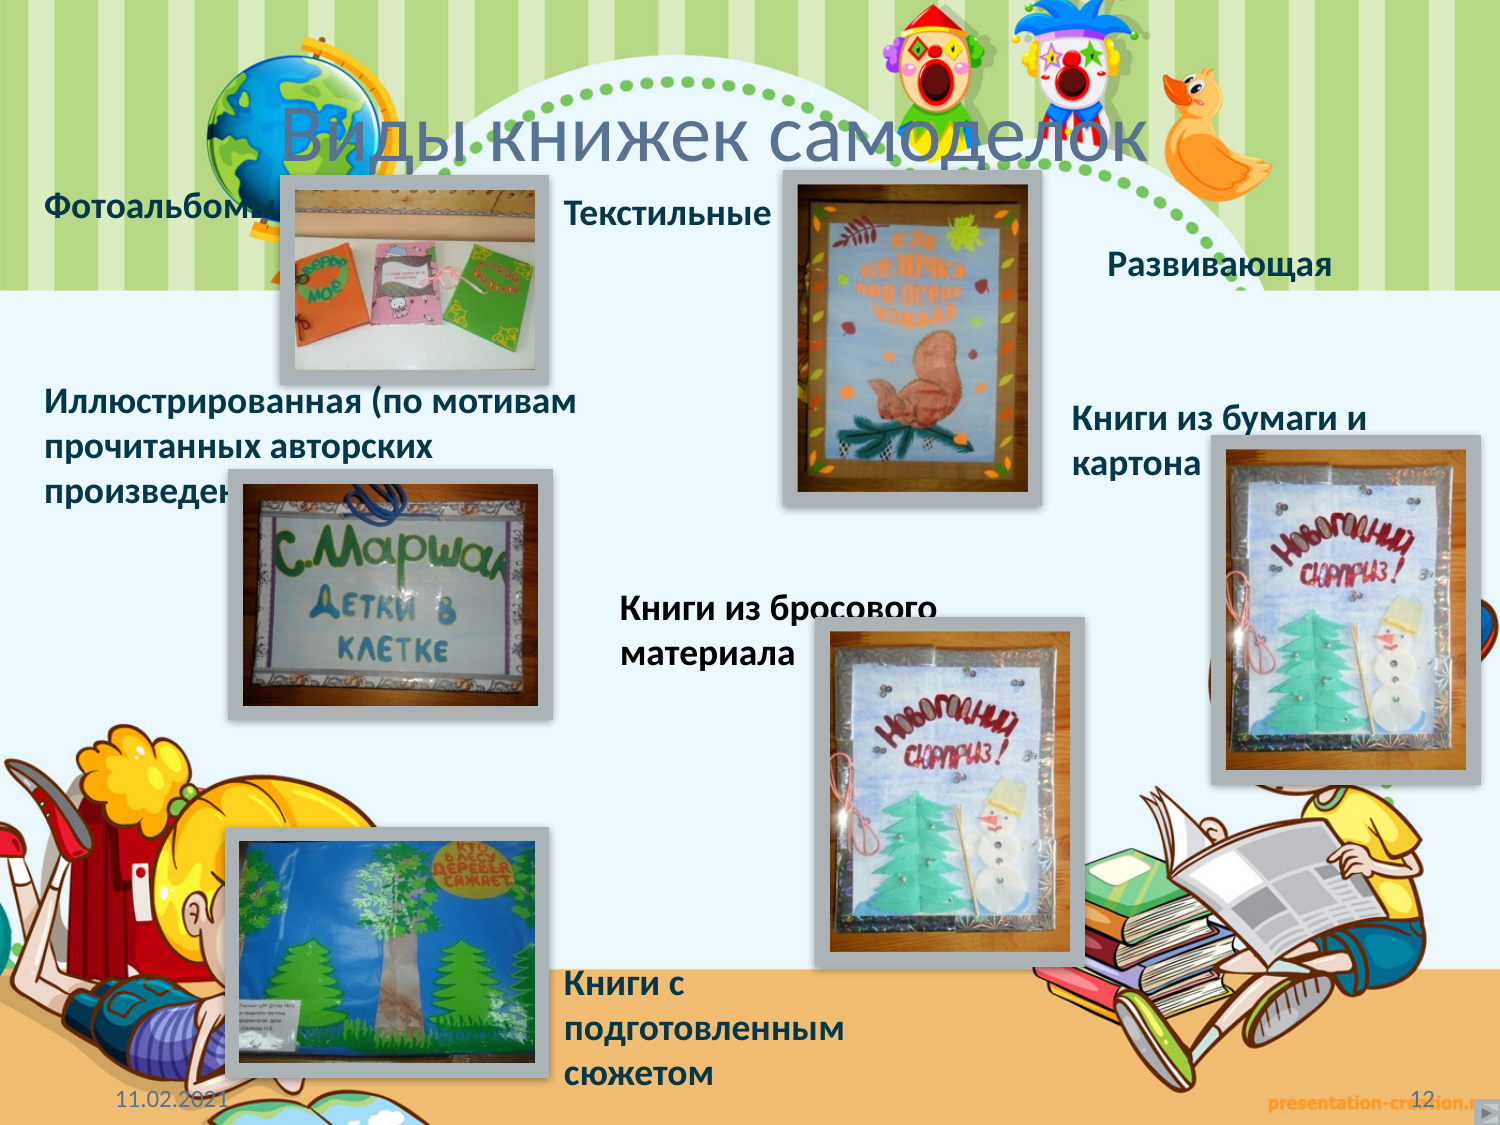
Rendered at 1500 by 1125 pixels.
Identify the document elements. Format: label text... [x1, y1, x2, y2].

picture [0, 0, 1500, 1125]
text_box Развивающая [1092, 231, 1395, 292]
text_box Фотоальбомы [29, 174, 279, 234]
text_box Текстильные [554, 180, 777, 241]
text_box Книги с подготовленным сюжетом [549, 950, 981, 1100]
text_box [1474, 1099, 1500, 1125]
text_box Книги из бросового материала [605, 576, 1054, 681]
text_box Книги из бумаги и картона [1057, 385, 1395, 491]
title Виды книжек самоделок [242, 30, 1188, 226]
text_box Иллюстрированная (по мотивам прочитанных авторских произведений) [29, 368, 644, 519]
